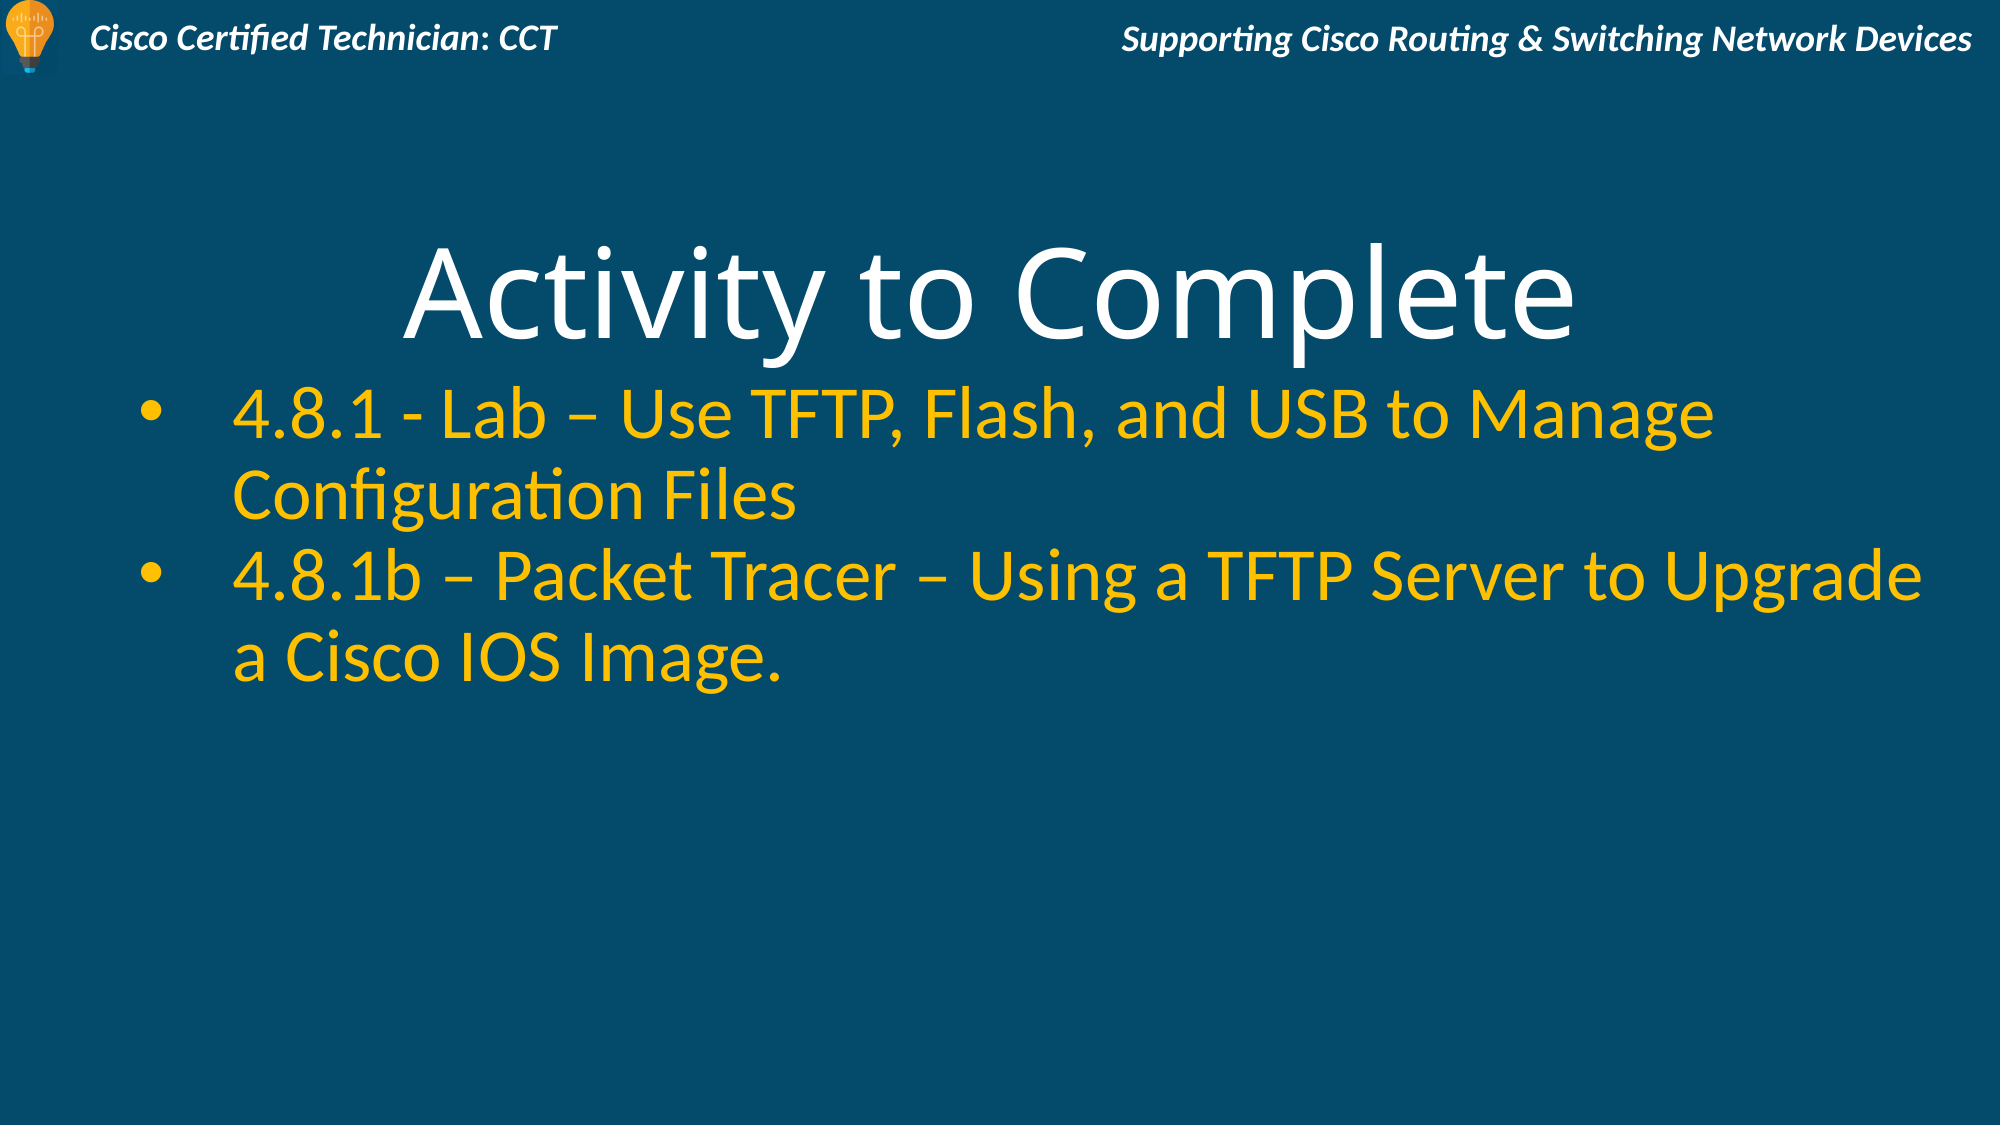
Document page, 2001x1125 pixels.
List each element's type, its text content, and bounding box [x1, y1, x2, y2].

subtitle 4.8.1 - Lab – Use TFTP, Flash, and USB to Manage Configuration Files 4.8.1b – Packet Tracer – Using a TFTP Server to Upgrade a Cisco IOS Image. [123, 365, 1942, 818]
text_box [0, 0, 2000, 75]
title Activity to Complete [123, 184, 1860, 374]
